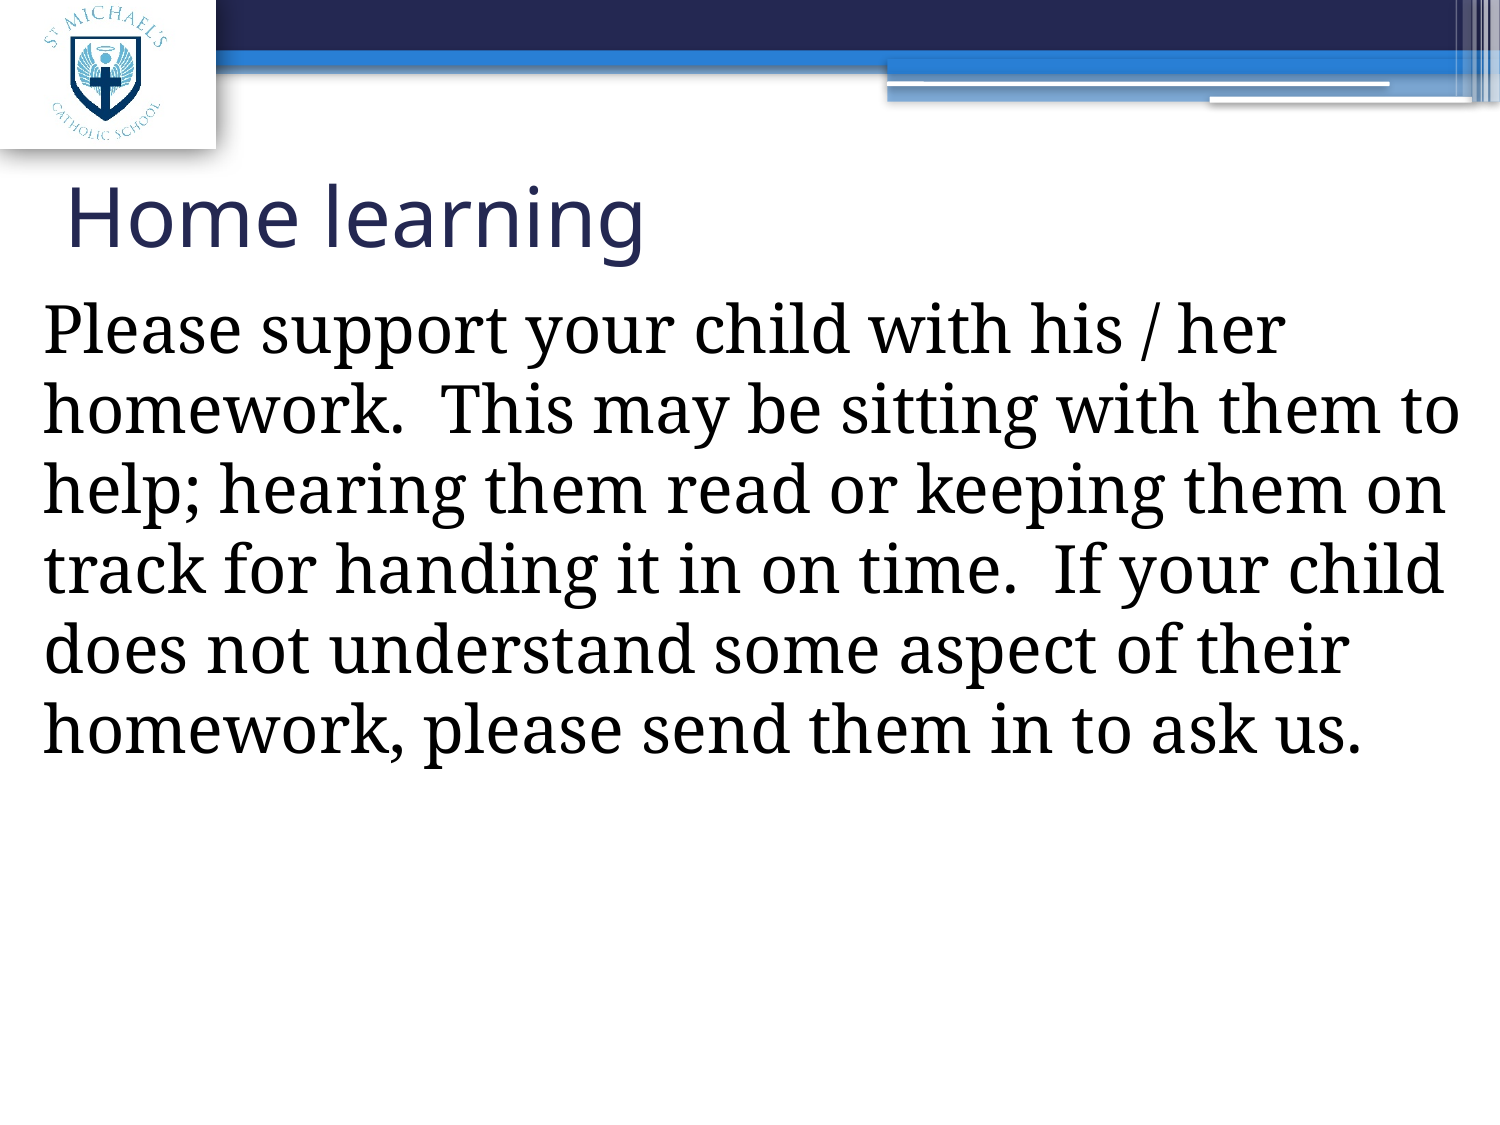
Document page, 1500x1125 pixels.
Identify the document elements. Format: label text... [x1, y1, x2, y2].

picture [0, 0, 217, 150]
text_box Please support your child with his / her homework. This may be sitting with them to help; hearing them read or keeping them on track for handing it in on time. If your child does not understand some aspect of their homework, please send them in to ask us. [28, 279, 1479, 890]
title Home learning [50, 126, 1400, 279]
